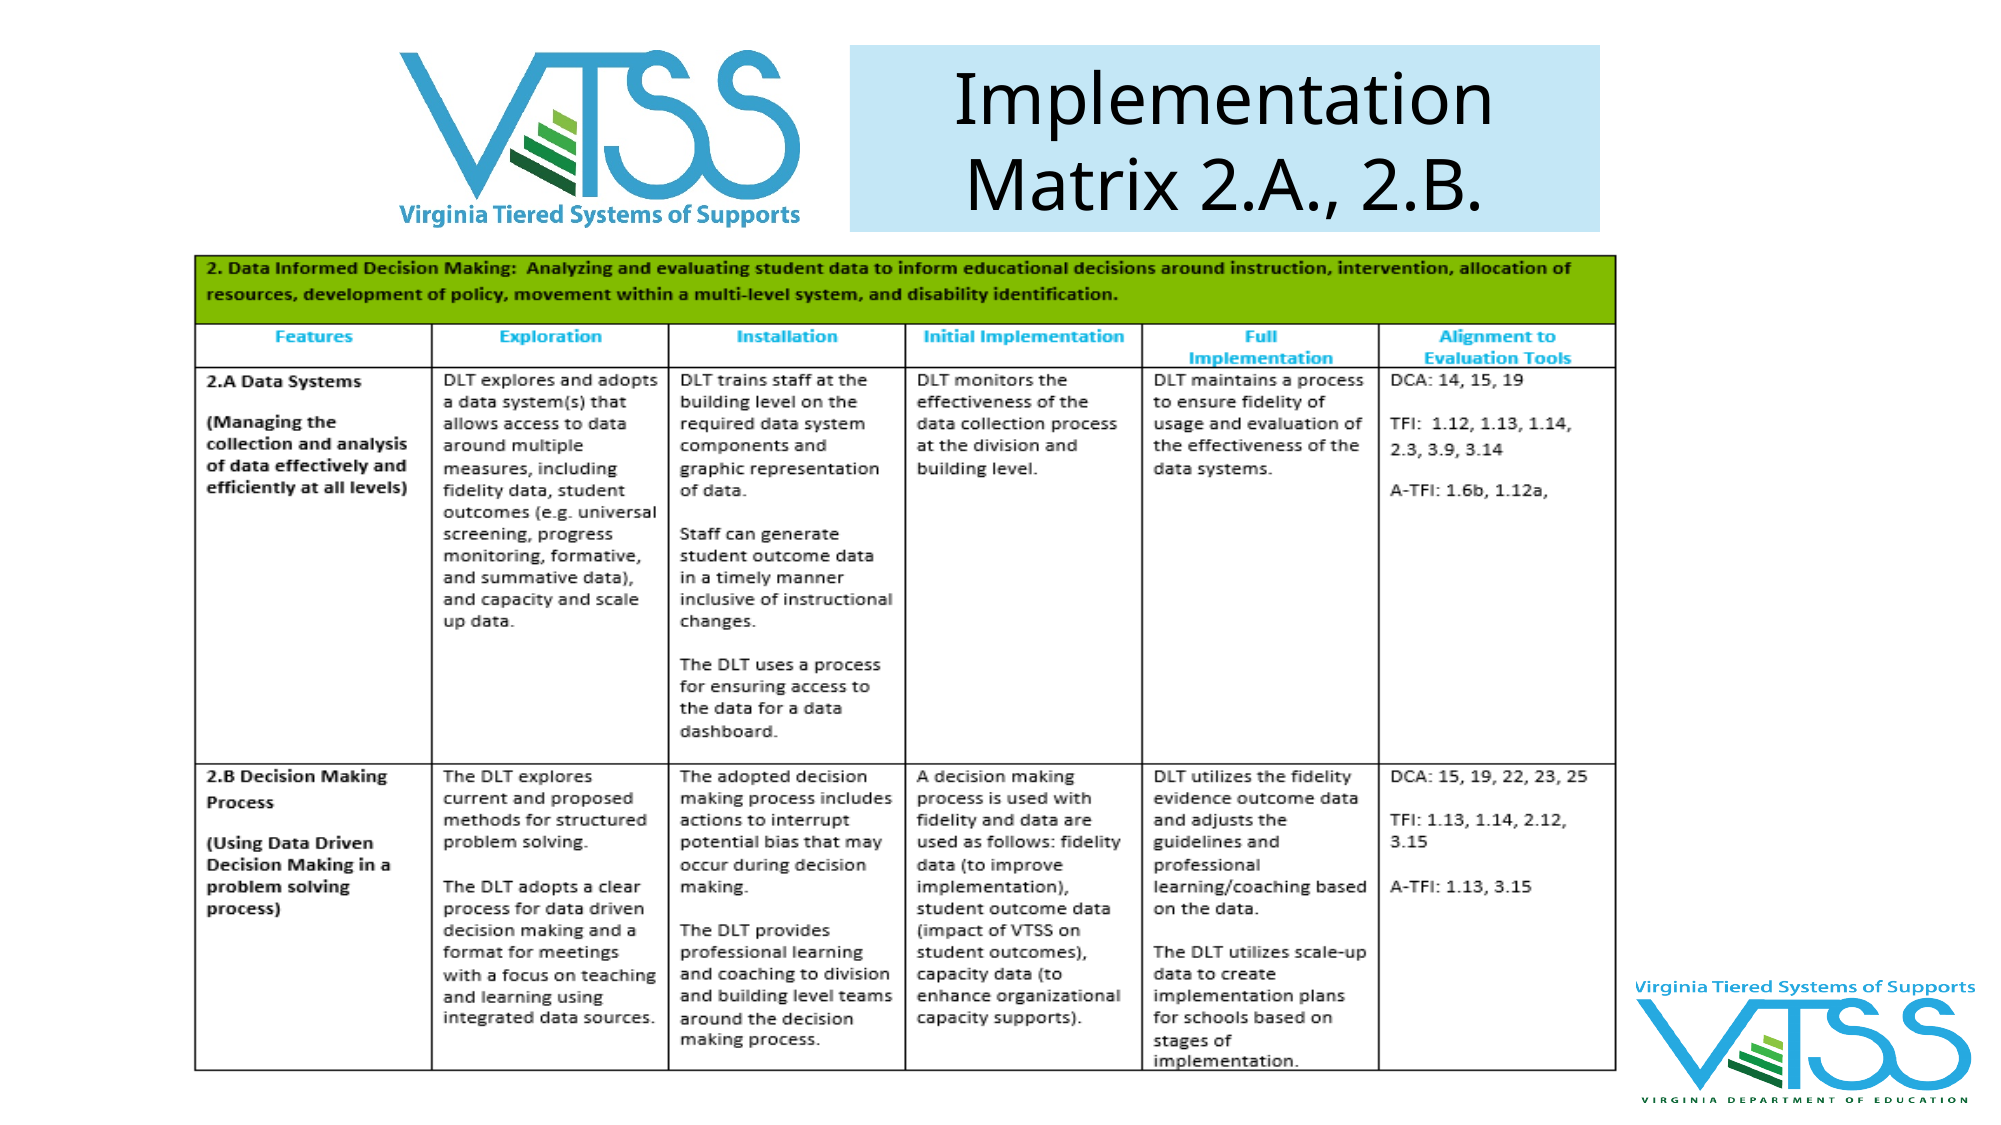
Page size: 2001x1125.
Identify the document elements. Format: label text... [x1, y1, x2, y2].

picture [172, 232, 1975, 1103]
picture [399, 49, 801, 228]
title Implementation Matrix 2.A., 2.B. [849, 45, 1600, 230]
